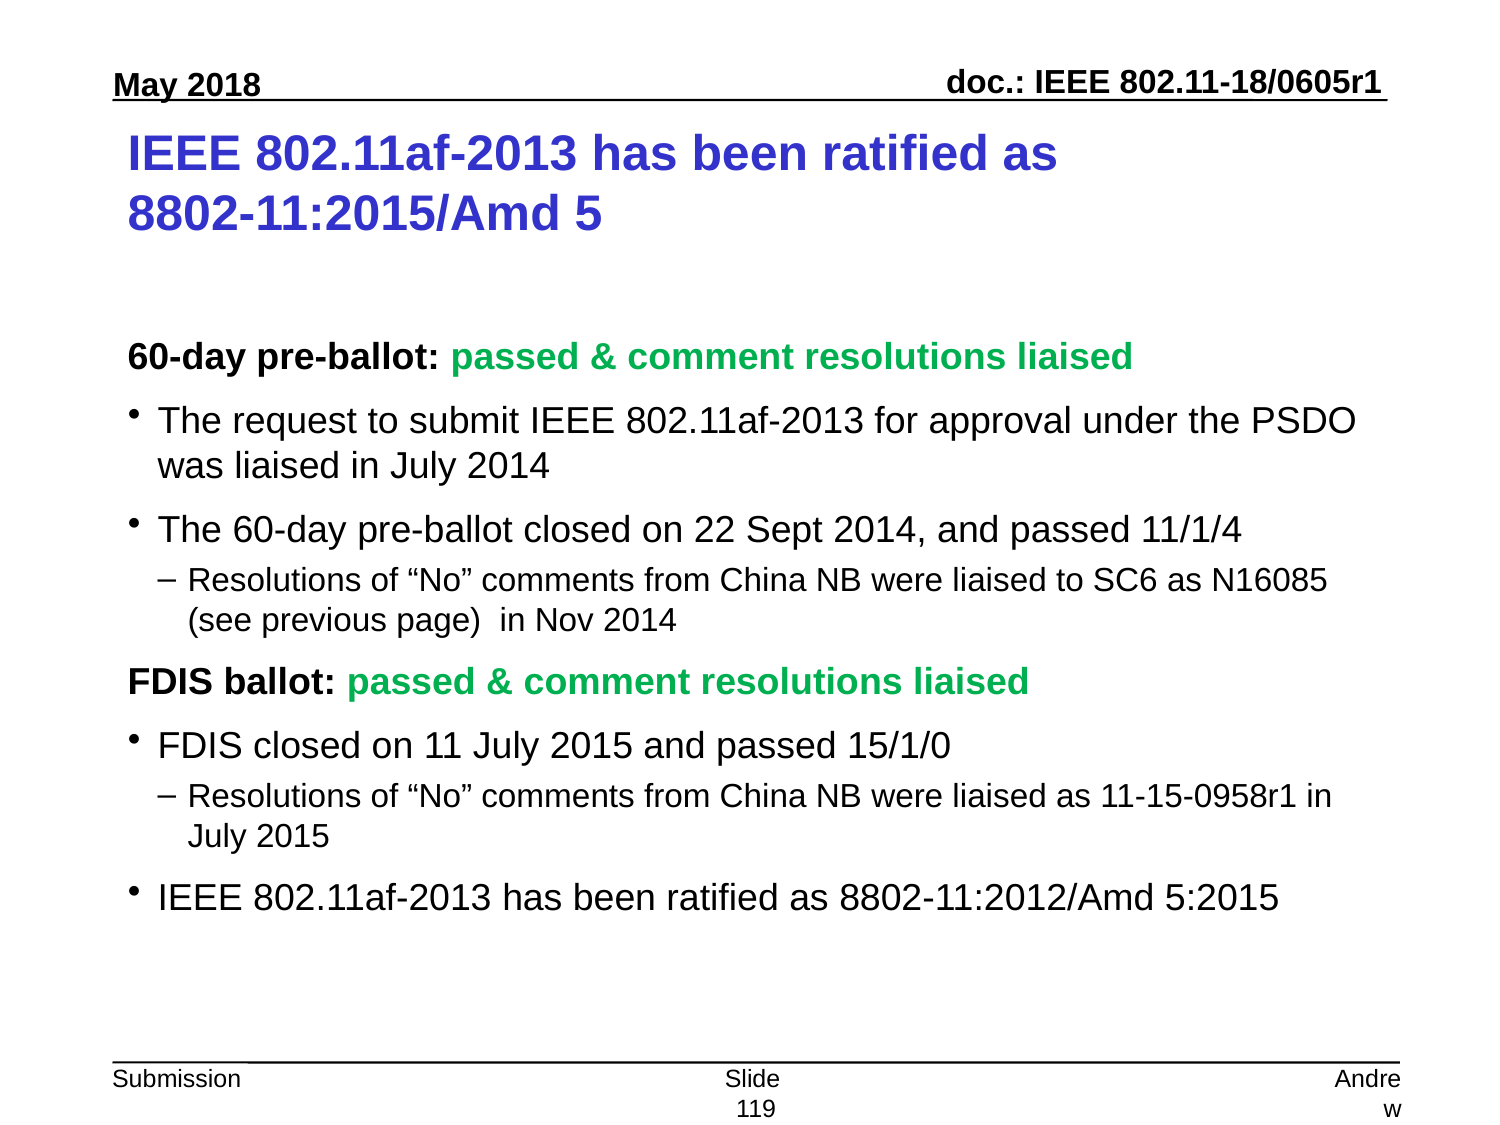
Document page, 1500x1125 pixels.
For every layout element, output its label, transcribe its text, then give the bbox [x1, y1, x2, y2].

slide_number Slide 119 [709, 1061, 803, 1093]
list 60-day pre-ballot: passed & comment resolutions liaised The request to submit IEEE 802.11af-2013 for approval under the PSDO was liaised in July 2014 The 60-day pre-ballot closed on 22 Sept 2014, and passed 11/1/4 Resolutions of “No” comments from China NB were liaised to SC6 as N16085 (see previous page) in Nov 2014 FDIS ballot: passed & comment resolutions liaised FDIS closed on 11 July 2015 and passed 15/1/0 Resolutions of “No” comments from China NB were liaised as 11-15-0958r1 in July 2015 IEEE 802.11af-2013 has been ratified as 8802-11:2012/Amd 5:2015 [112, 324, 1388, 1000]
footer Andrew Myles, Cisco [1320, 1061, 1402, 1093]
title IEEE 802.11af-2013 has been ratified as 8802-11:2015/Amd 5 [112, 112, 1475, 288]
